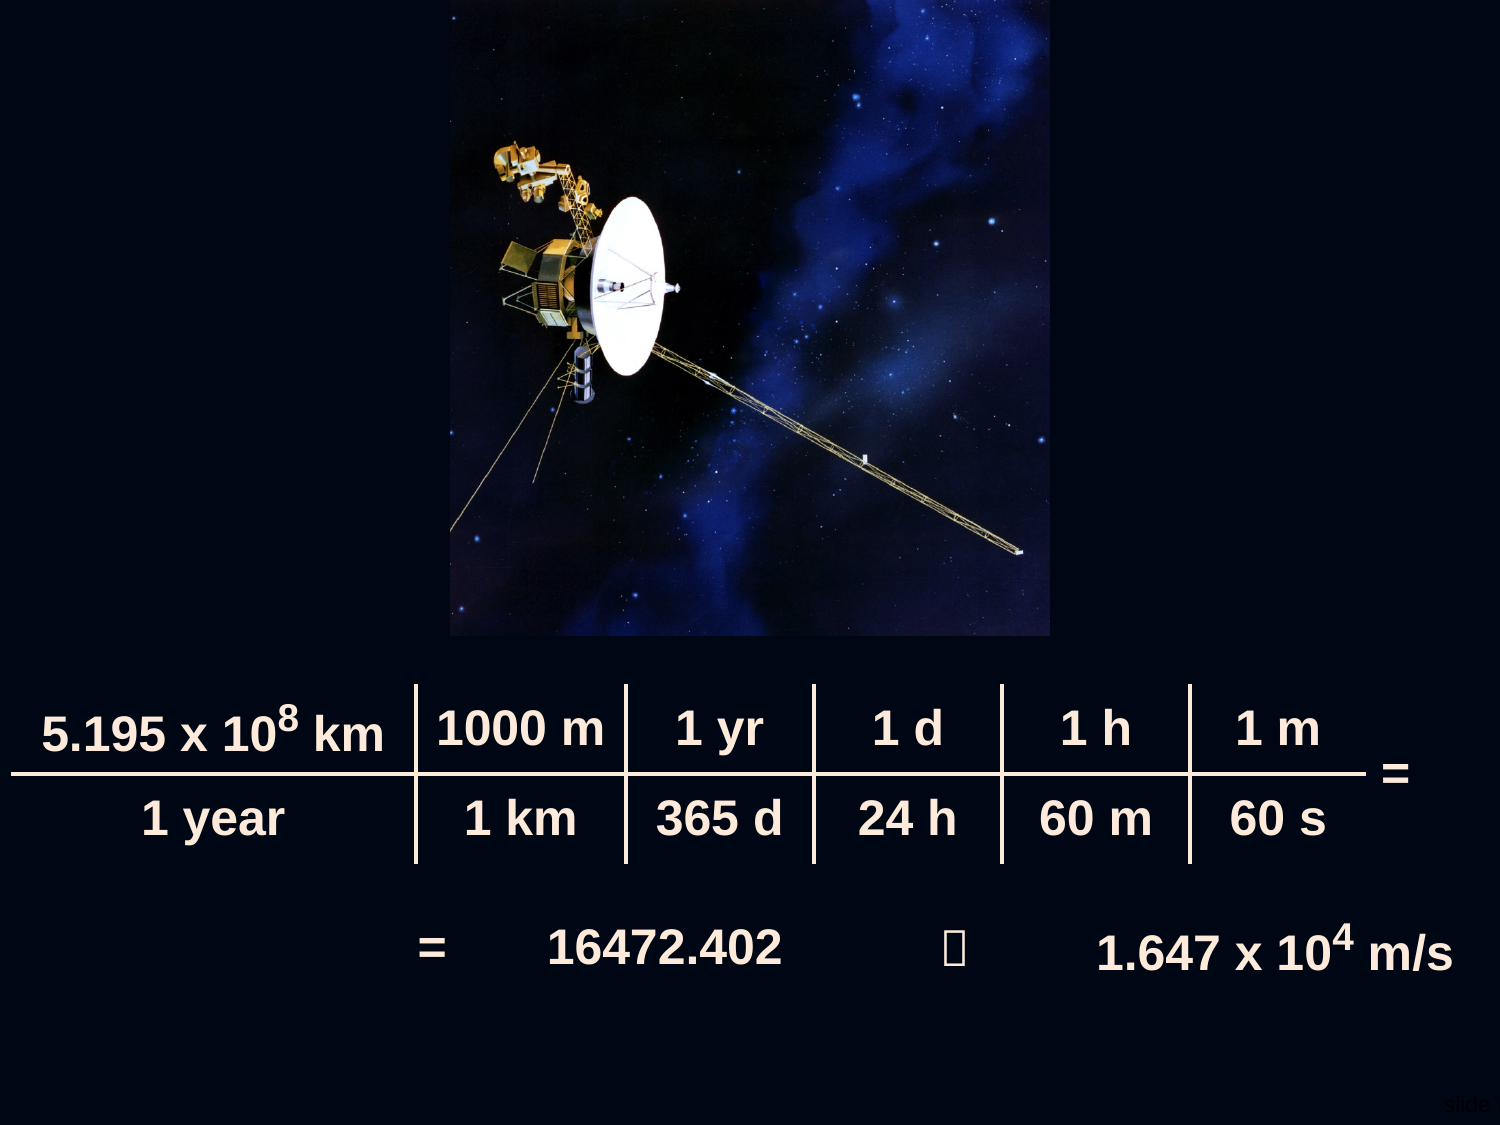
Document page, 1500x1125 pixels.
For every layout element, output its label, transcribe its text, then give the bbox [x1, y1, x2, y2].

table_header 1 d [816, 684, 1000, 772]
table_header 1 yr [628, 684, 812, 772]
table_header 1 h [1004, 684, 1188, 772]
table_header 1.647 x 104 m/s [1065, 880, 1485, 1015]
table_cell 24 h [816, 776, 1000, 864]
table_header = [1366, 684, 1415, 864]
table_cell 1 km [418, 776, 624, 864]
table_header 1 m [1192, 684, 1366, 772]
table_header 1000 m [418, 684, 624, 772]
table_header  [844, 880, 1065, 1015]
table_header 5.195 x 108 km [11, 684, 414, 772]
table_cell 60 m [1004, 776, 1188, 864]
table_cell 60 s [1192, 776, 1366, 864]
picture [449, 0, 1051, 636]
table_header = [379, 880, 485, 1015]
table_header 16472.402 [485, 880, 844, 1015]
table_cell 365 d [628, 776, 812, 864]
table_cell 1 year [11, 776, 414, 864]
